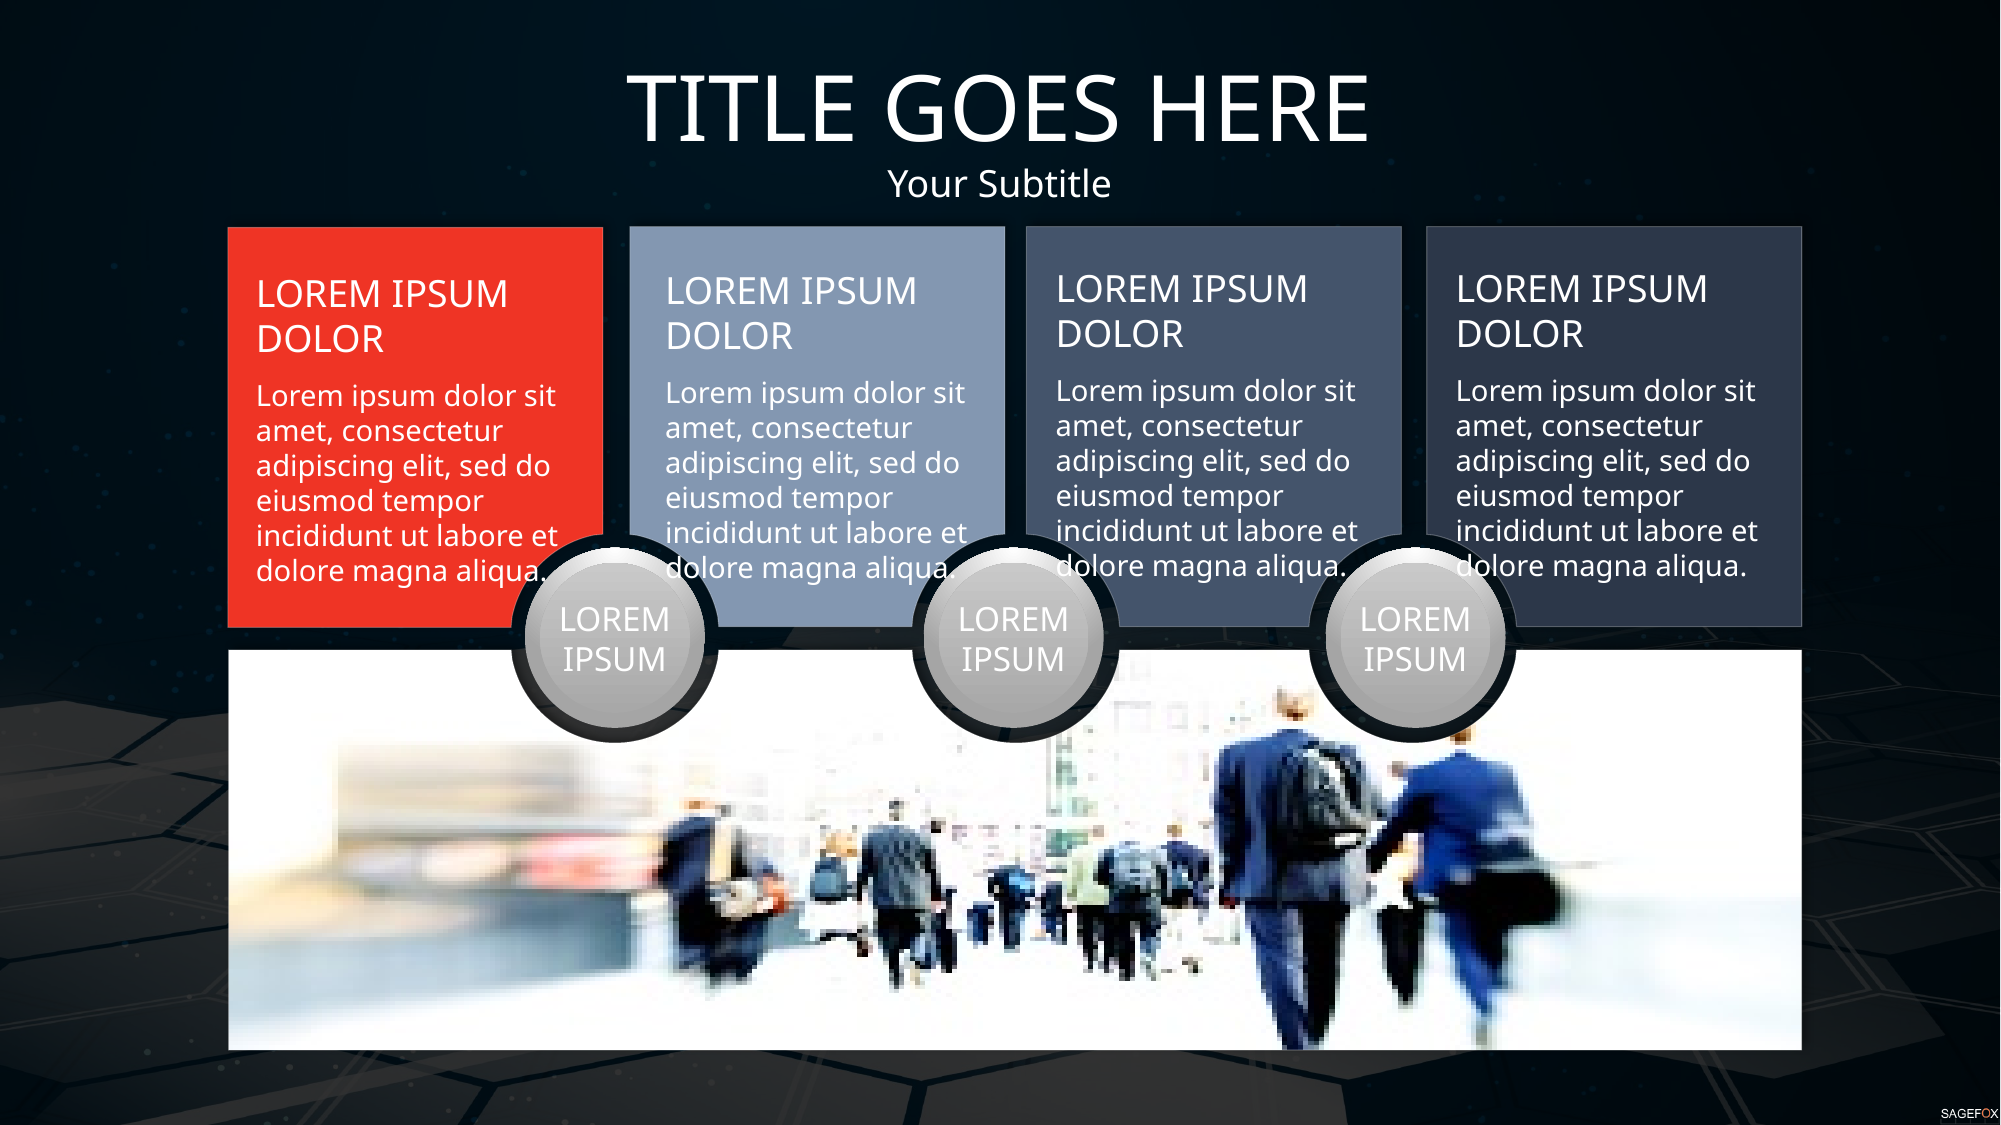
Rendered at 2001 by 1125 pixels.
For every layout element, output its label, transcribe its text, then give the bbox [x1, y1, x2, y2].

text_box LOREM IPSUM DOLOR Lorem ipsum dolor sit amet, consectetur adipiscing elit, sed do eiusmod tempor incididunt ut labore et dolore magna aliqua. [1040, 257, 1409, 590]
text_box [1025, 225, 1403, 537]
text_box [923, 547, 1104, 728]
text_box LOREM IPSUM DOLOR Lorem ipsum dolor sit amet, consectetur adipiscing elit, sed do eiusmod tempor incididunt ut labore et dolore magna aliqua. [650, 259, 1018, 592]
text_box [1425, 225, 1803, 538]
text_box [1108, 590, 1321, 628]
text_box TITLE GOES HERE Your Subtitle [548, 42, 1452, 212]
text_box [1325, 547, 1506, 728]
text_box [708, 592, 923, 628]
text_box [227, 648, 1803, 1052]
picture [0, 0, 2001, 1125]
text_box [226, 226, 604, 629]
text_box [524, 547, 705, 728]
text_box LOREM IPSUM DOLOR Lorem ipsum dolor sit amet, consectetur adipiscing elit, sed do eiusmod tempor incididunt ut labore et dolore magna aliqua. [1440, 257, 1809, 590]
text_box [628, 225, 1006, 541]
text_box LOREM IPSUM DOLOR Lorem ipsum dolor sit amet, consectetur adipiscing elit, sed do eiusmod tempor incididunt ut labore et dolore magna aliqua. [241, 262, 609, 595]
text_box [1506, 590, 1803, 628]
